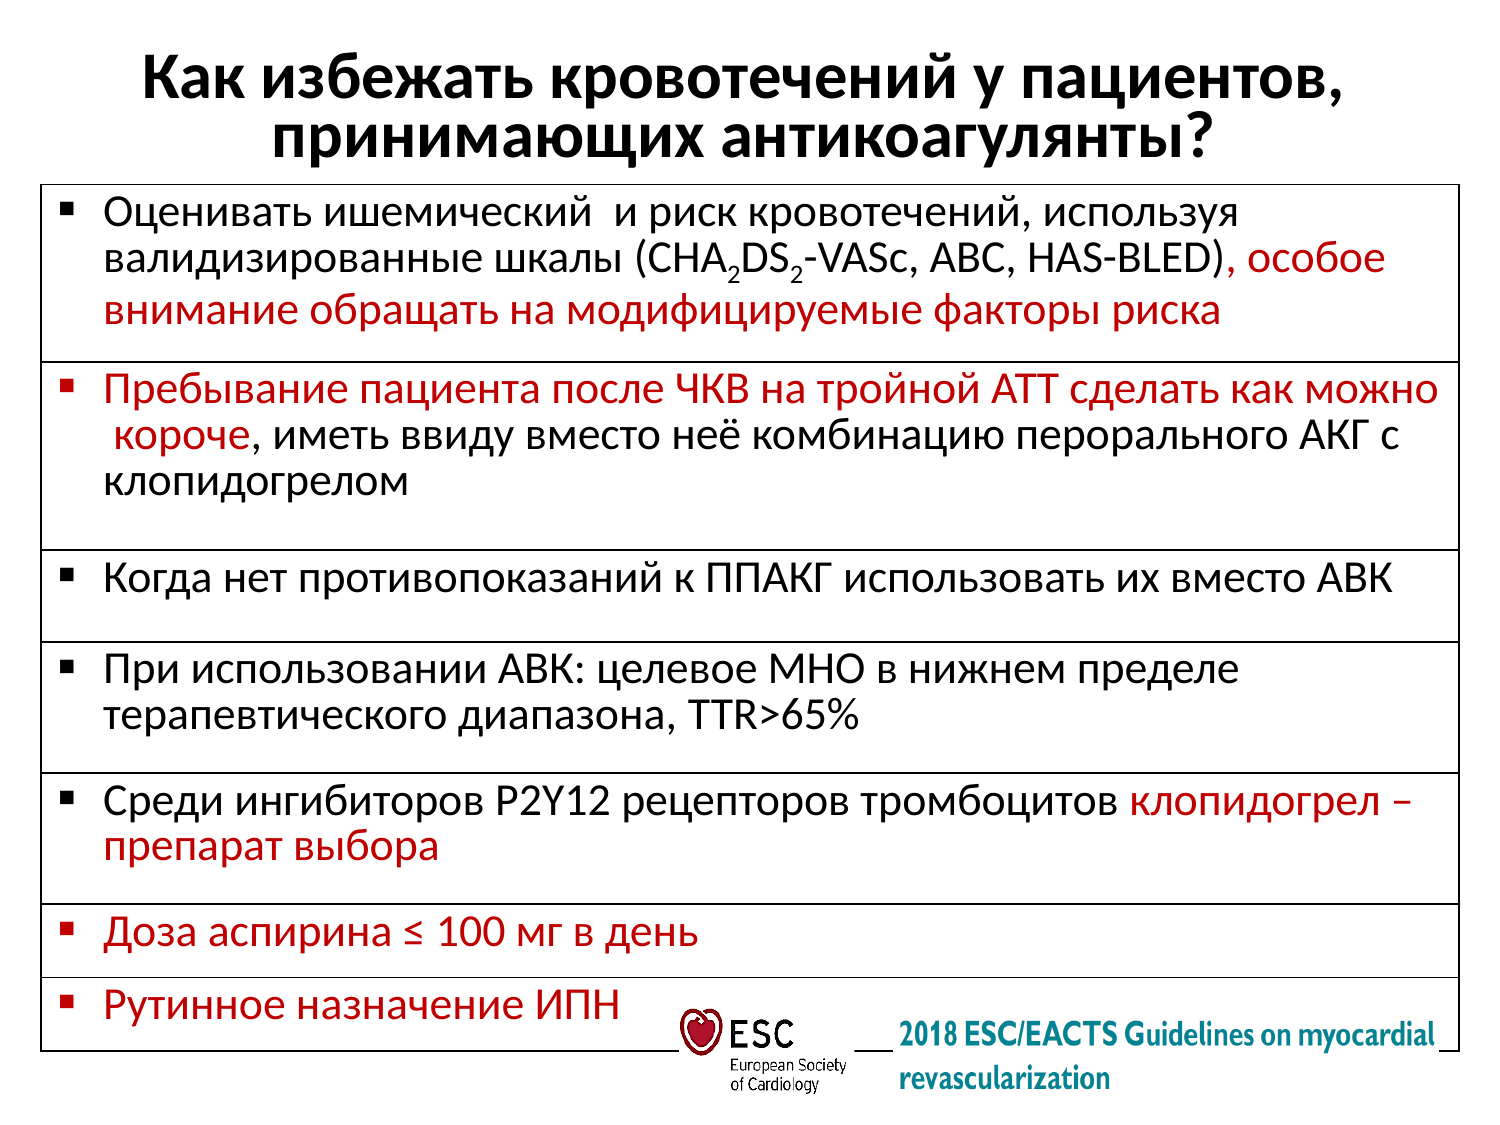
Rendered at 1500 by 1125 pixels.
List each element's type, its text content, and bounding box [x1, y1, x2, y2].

table_cell Среди ингибиторов P2Y12 рецепторов тромбоцитов клопидогрел – препарат выбора [42, 774, 1458, 903]
table_cell Рутинное назначение ИПН [42, 978, 1458, 1050]
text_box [678, 998, 1439, 1107]
table_header Оценивать ишемический и риск кровотечений, используя валидизированные шкалы (CHA2DS2-VASc, ABC, HAS-BLED), особое внимание обращать на модифицируемые факторы риска [42, 185, 1458, 361]
table_cell Пребывание пациента после ЧКВ на тройной АТТ сделать как можно короче, иметь ввиду вместо неё комбинацию перорального АКГ с клопидогрелом [42, 363, 1458, 549]
table_cell Когда нет противопоказаний к ППАКГ использовать их вместо АВК [42, 551, 1458, 641]
text_box Как избежать кровотечений у пациентов, принимающих антикоагулянты? [41, 42, 1447, 178]
table_cell При использовании АВК: целевое МНО в нижнем пределе терапевтического диапазона, TTR>65% [42, 643, 1458, 772]
table_cell Доза аспирина ≤ 100 мг в день [42, 905, 1458, 977]
